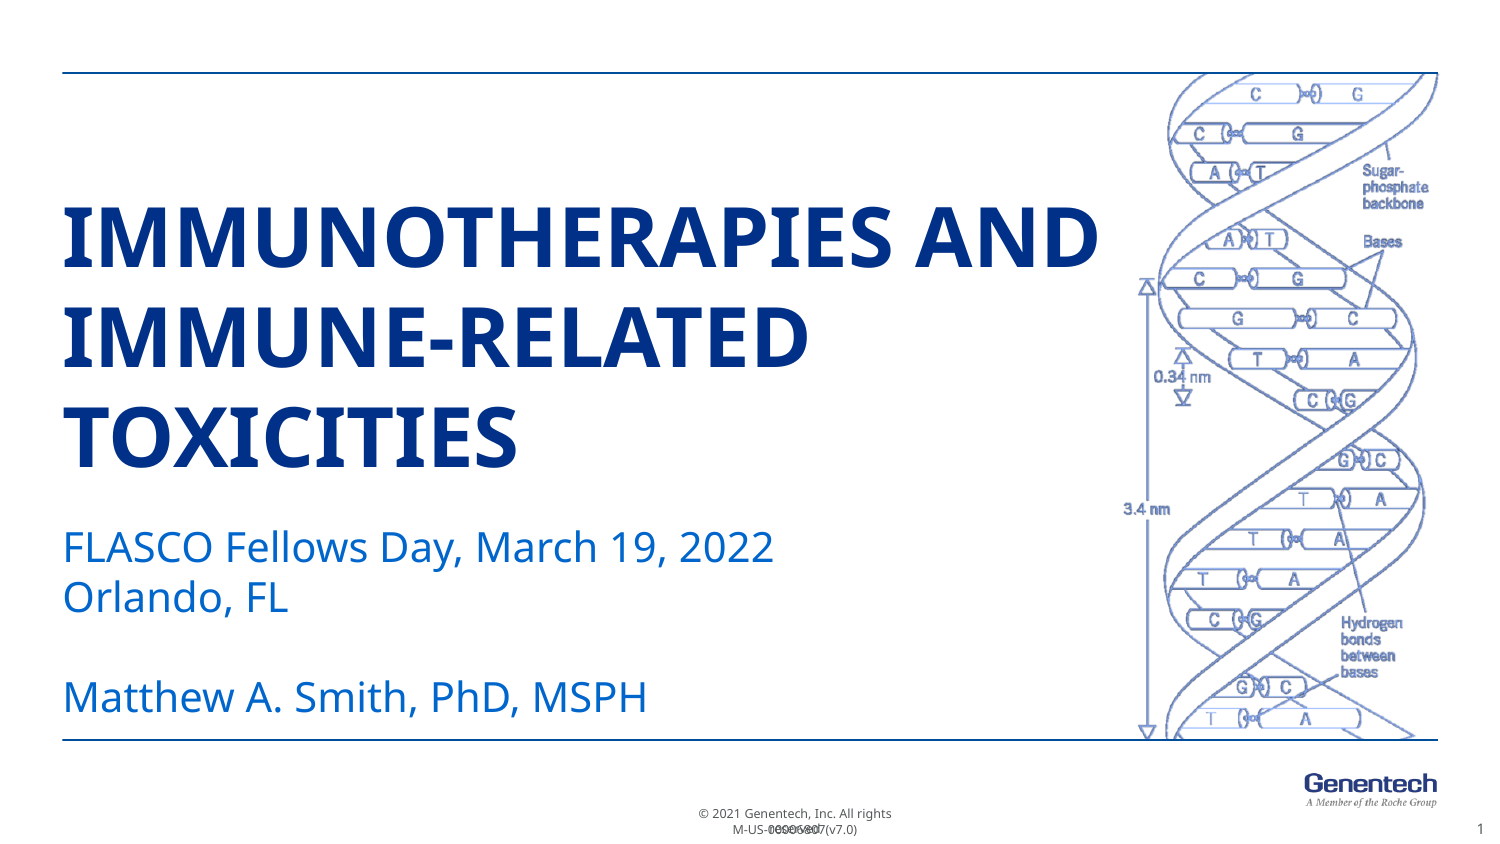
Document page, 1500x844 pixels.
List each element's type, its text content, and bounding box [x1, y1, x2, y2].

picture [1022, 72, 1500, 739]
title Immunotherapies and Immune-related Toxicities [62, 181, 1126, 485]
picture [1303, 773, 1438, 808]
subtitle FLASCO Fellows Day, March 19, 2022 Orlando, FL Matthew A. Smith, PhD, MSPH [62, 520, 1126, 706]
